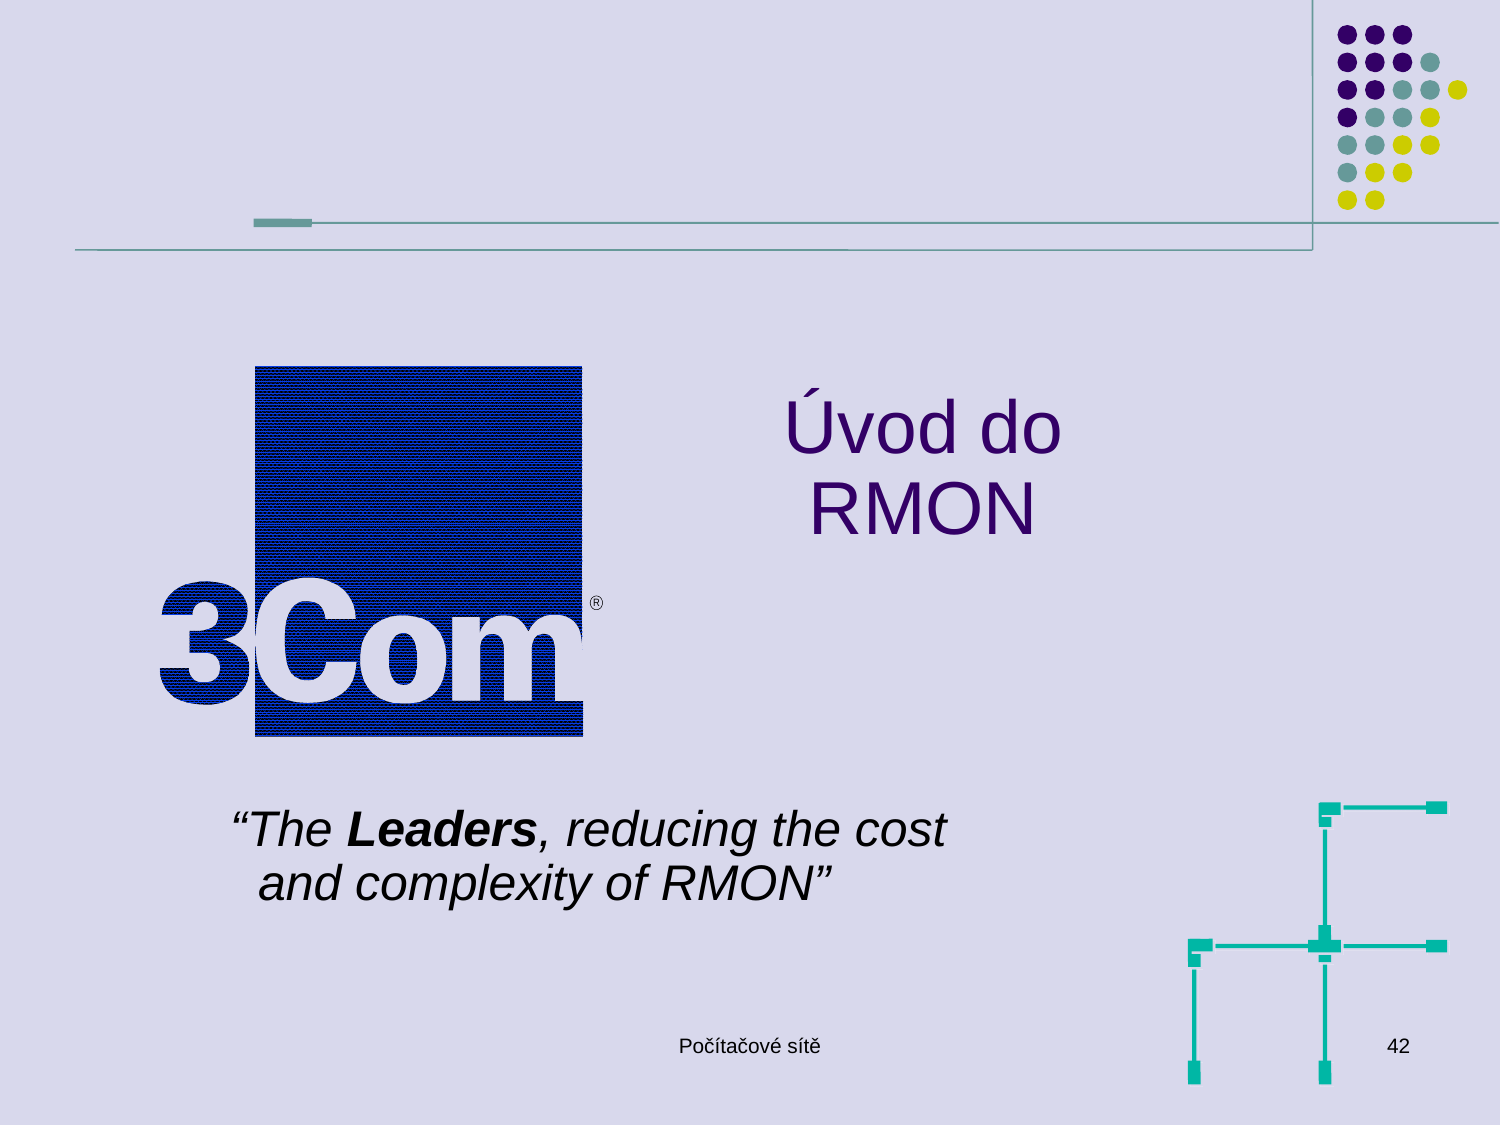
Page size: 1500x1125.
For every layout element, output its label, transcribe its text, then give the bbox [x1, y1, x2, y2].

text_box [159, 365, 607, 738]
slide_number 42 [1074, 1025, 1425, 1100]
footer Počítačové sítě [512, 1025, 988, 1100]
text_box Úvod do RMON [655, 381, 1192, 558]
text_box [1189, 802, 1448, 1085]
text_box “The Leaders, reducing the cost and complexity of RMON” [212, 794, 965, 920]
text_box [253, 797, 772, 984]
